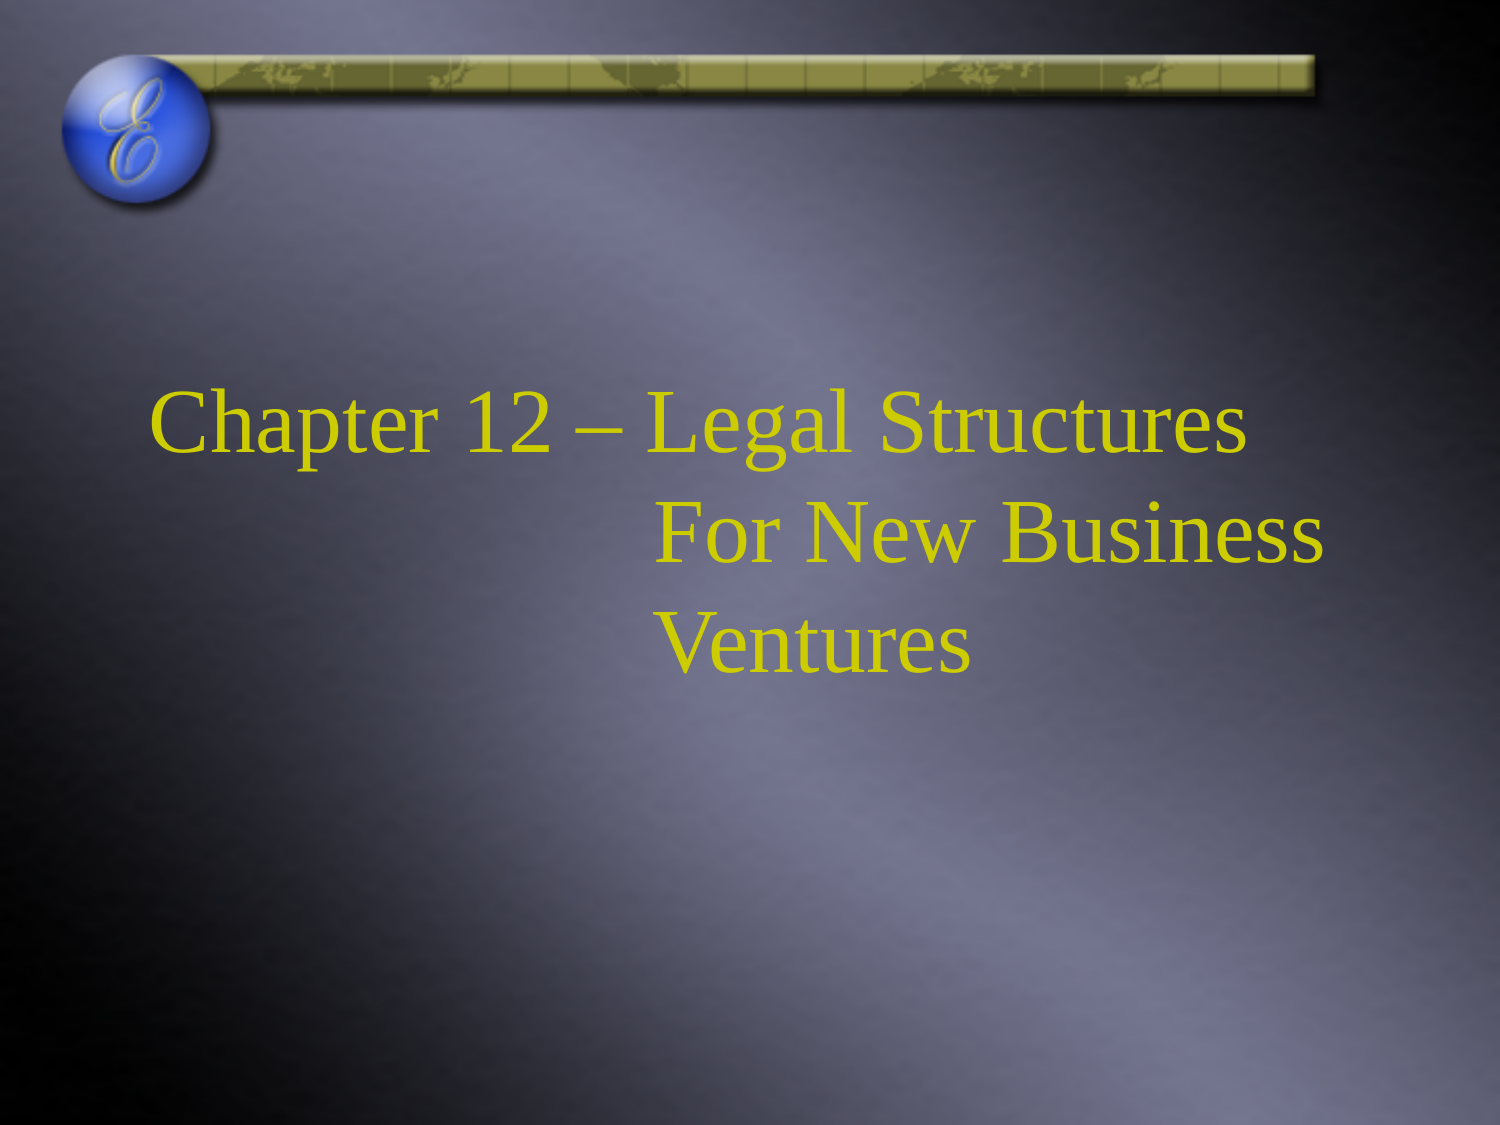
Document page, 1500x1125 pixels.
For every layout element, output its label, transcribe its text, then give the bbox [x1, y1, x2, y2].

title Chapter 12 – Legal Structures For New Business Ventures [133, 242, 1410, 810]
picture [0, 0, 1500, 1125]
